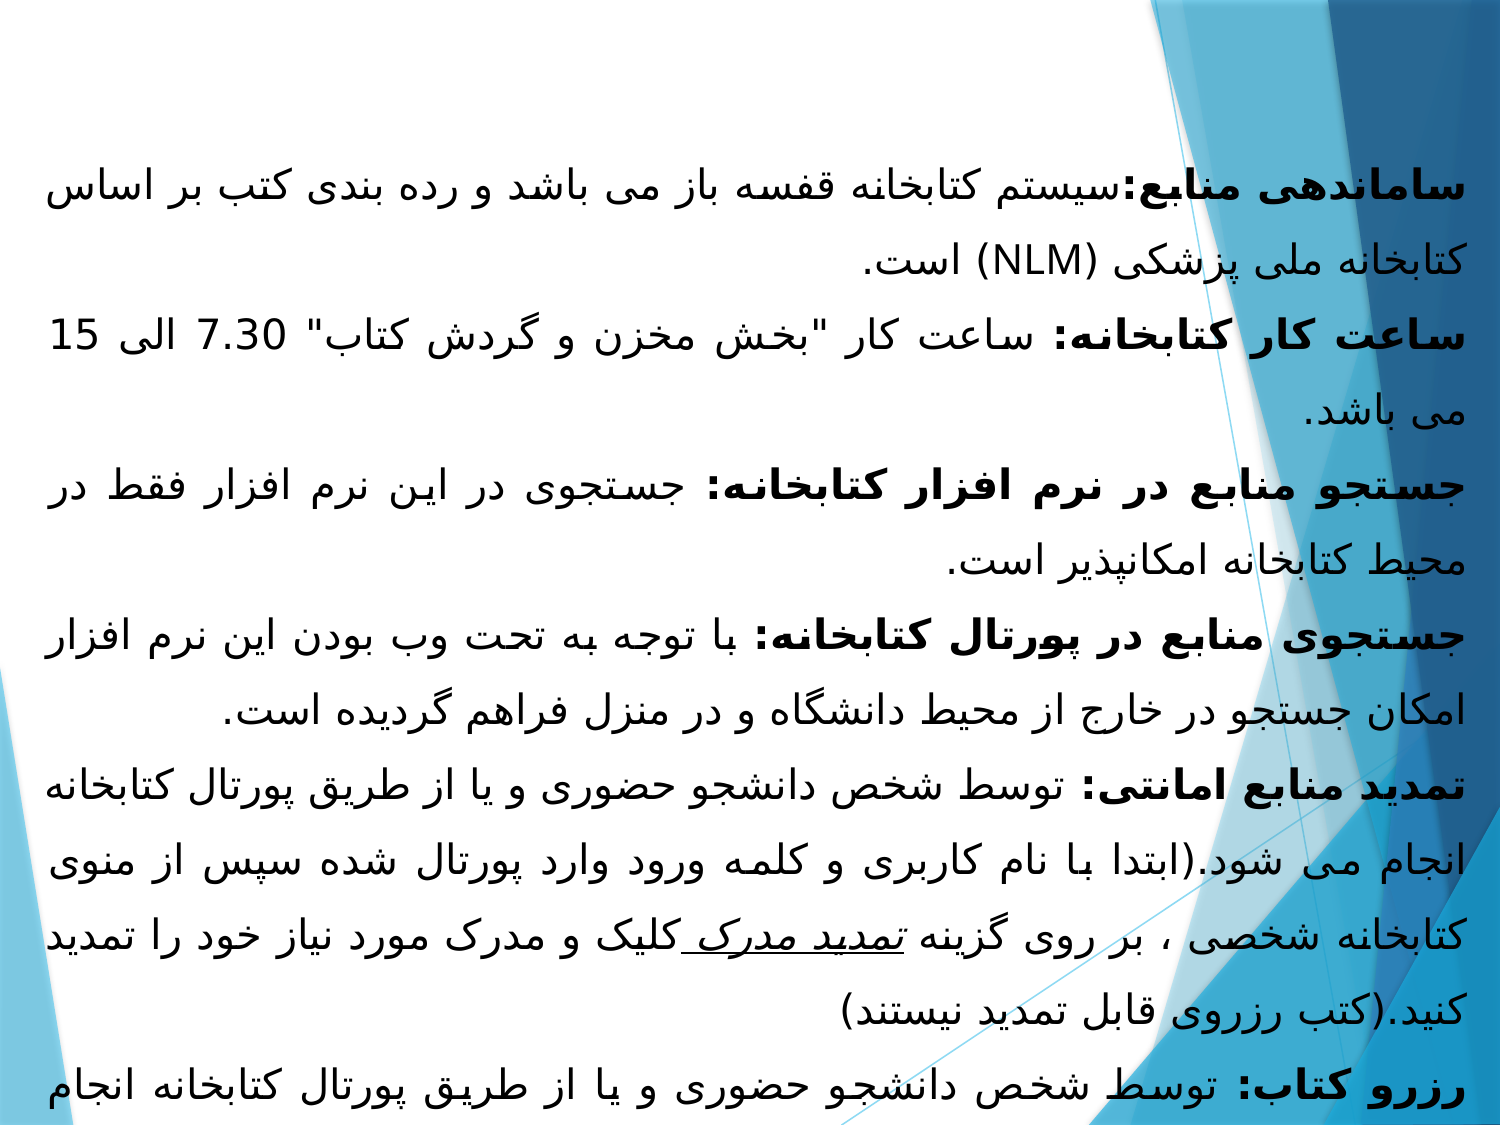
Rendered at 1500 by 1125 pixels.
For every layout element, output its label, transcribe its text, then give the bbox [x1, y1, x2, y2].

text_box ساماندهی منابع:سیستم کتابخانه قفسه باز می باشد و رده بندی کتب بر اساس کتابخانه ملی پزشکی (NLM) است. ساعت کار کتابخانه: ساعت کار "بخش مخزن و گردش کتاب" 7.30 الی 15 می باشد. جستجو منابع در نرم افزار کتابخانه: جستجوی در این نرم افزار فقط در محیط کتابخانه امکانپذیر است. جستجوی منابع در پورتال کتابخانه: با توجه به تحت وب بودن این نرم افزار امکان جستجو در خارج از محیط دانشگاه و در منزل فراهم گردیده است. تمدید منابع امانتی: توسط شخص دانشجو حضوری و یا از طریق پورتال کتابخانه انجام می شود.(ابتدا با نام کاربری و کلمه ورود وارد پورتال شده سپس از منوی کتابخانه شخصی ، بر روی گزینه تمدید مدرک کلیک و مدرک مورد نیاز خود را تمدید کنید.(کتب رزروی قابل تمدید نیستند) رزرو کتاب: توسط شخص دانشجو حضوری و یا از طریق پورتال کتابخانه انجام می شود.( ابتدا با نام کاربری و کلمه ورود وارد پورتال شده و کتاب مورد جستجو که دارای وضعیت امانت می باشد را با کلیک بر روی گزینه رزرو، رزرو کنید.(قبل از رزرو مدرک باید وارد کاربری خود در پورتال شوید) [29, 125, 1483, 1125]
